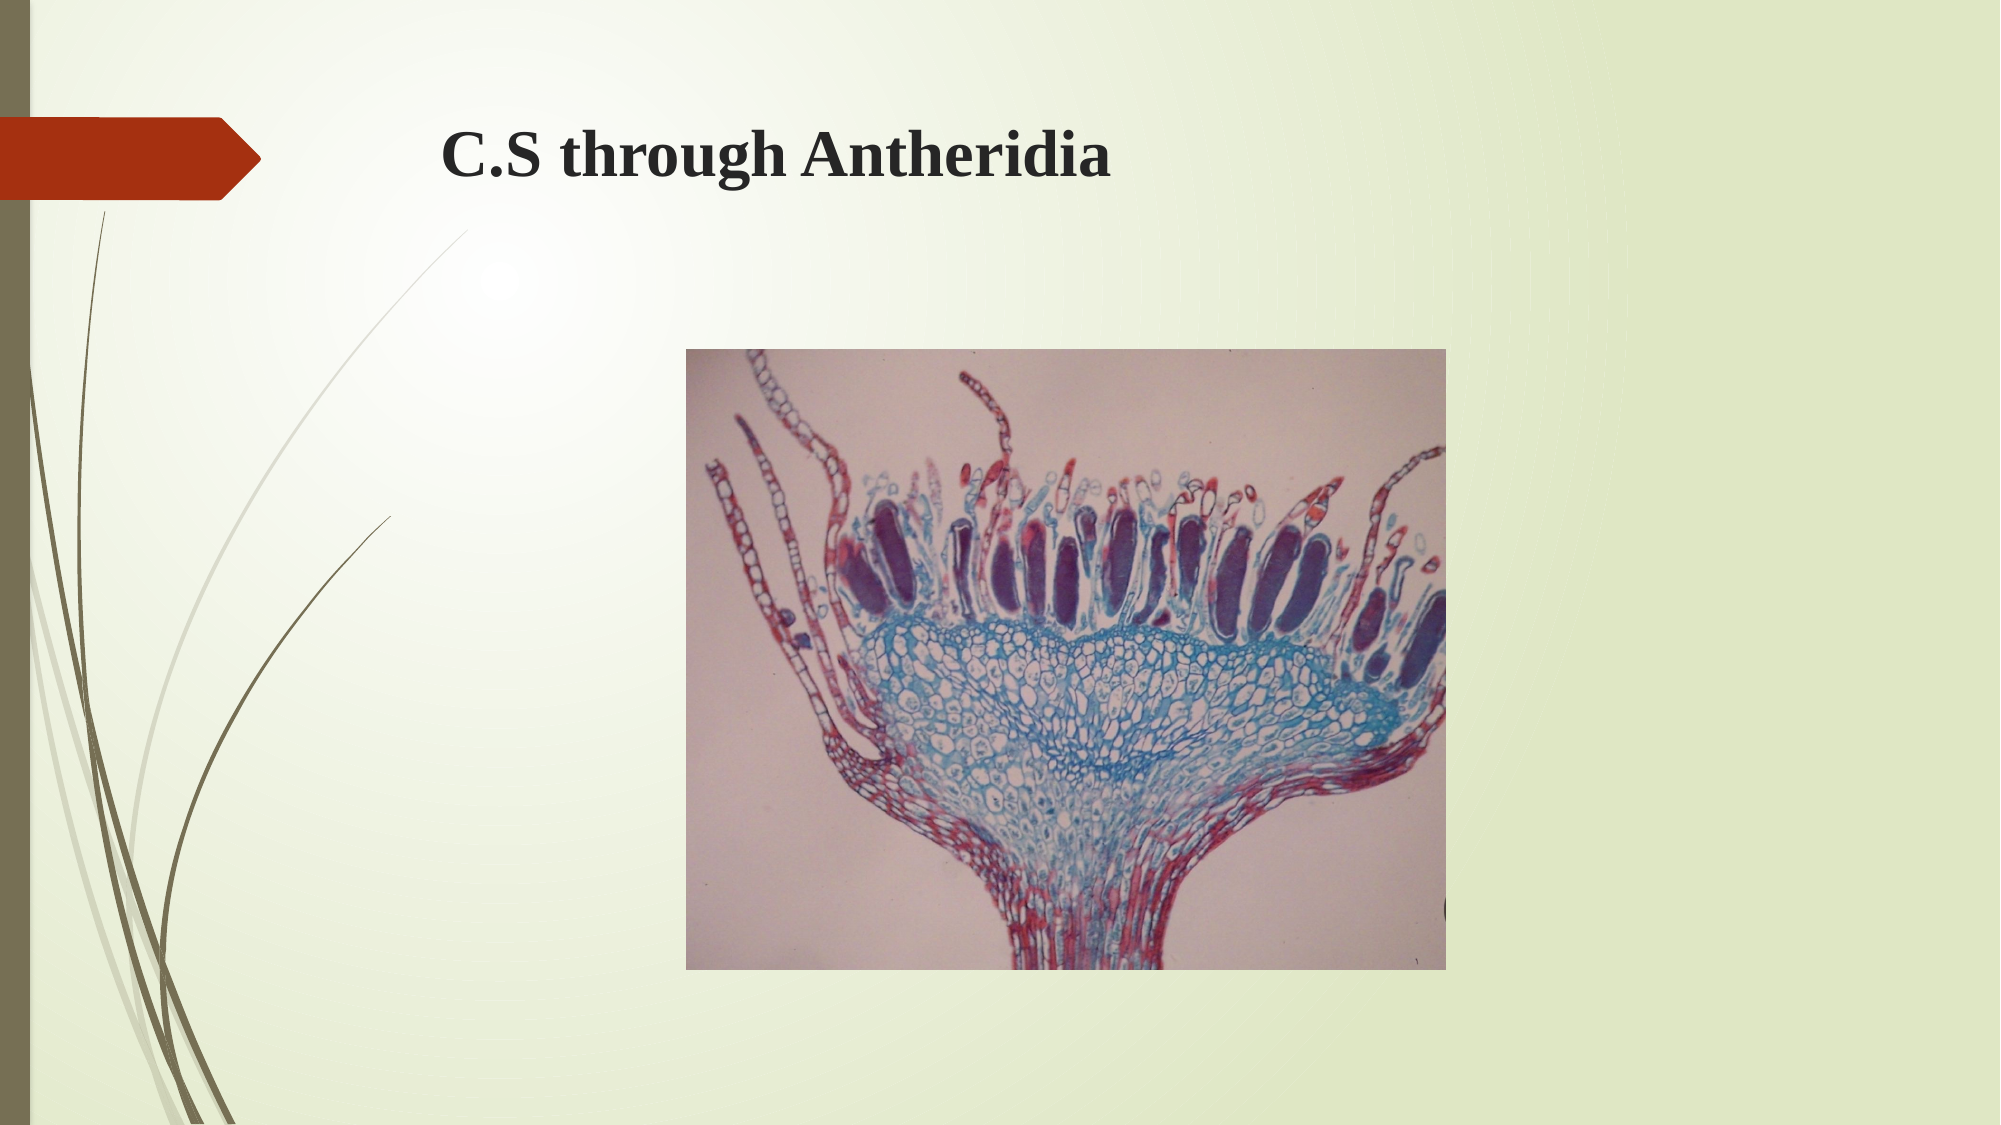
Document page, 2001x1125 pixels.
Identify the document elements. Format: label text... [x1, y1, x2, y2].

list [685, 349, 1447, 971]
title C.S through Antheridia [425, 102, 1888, 313]
